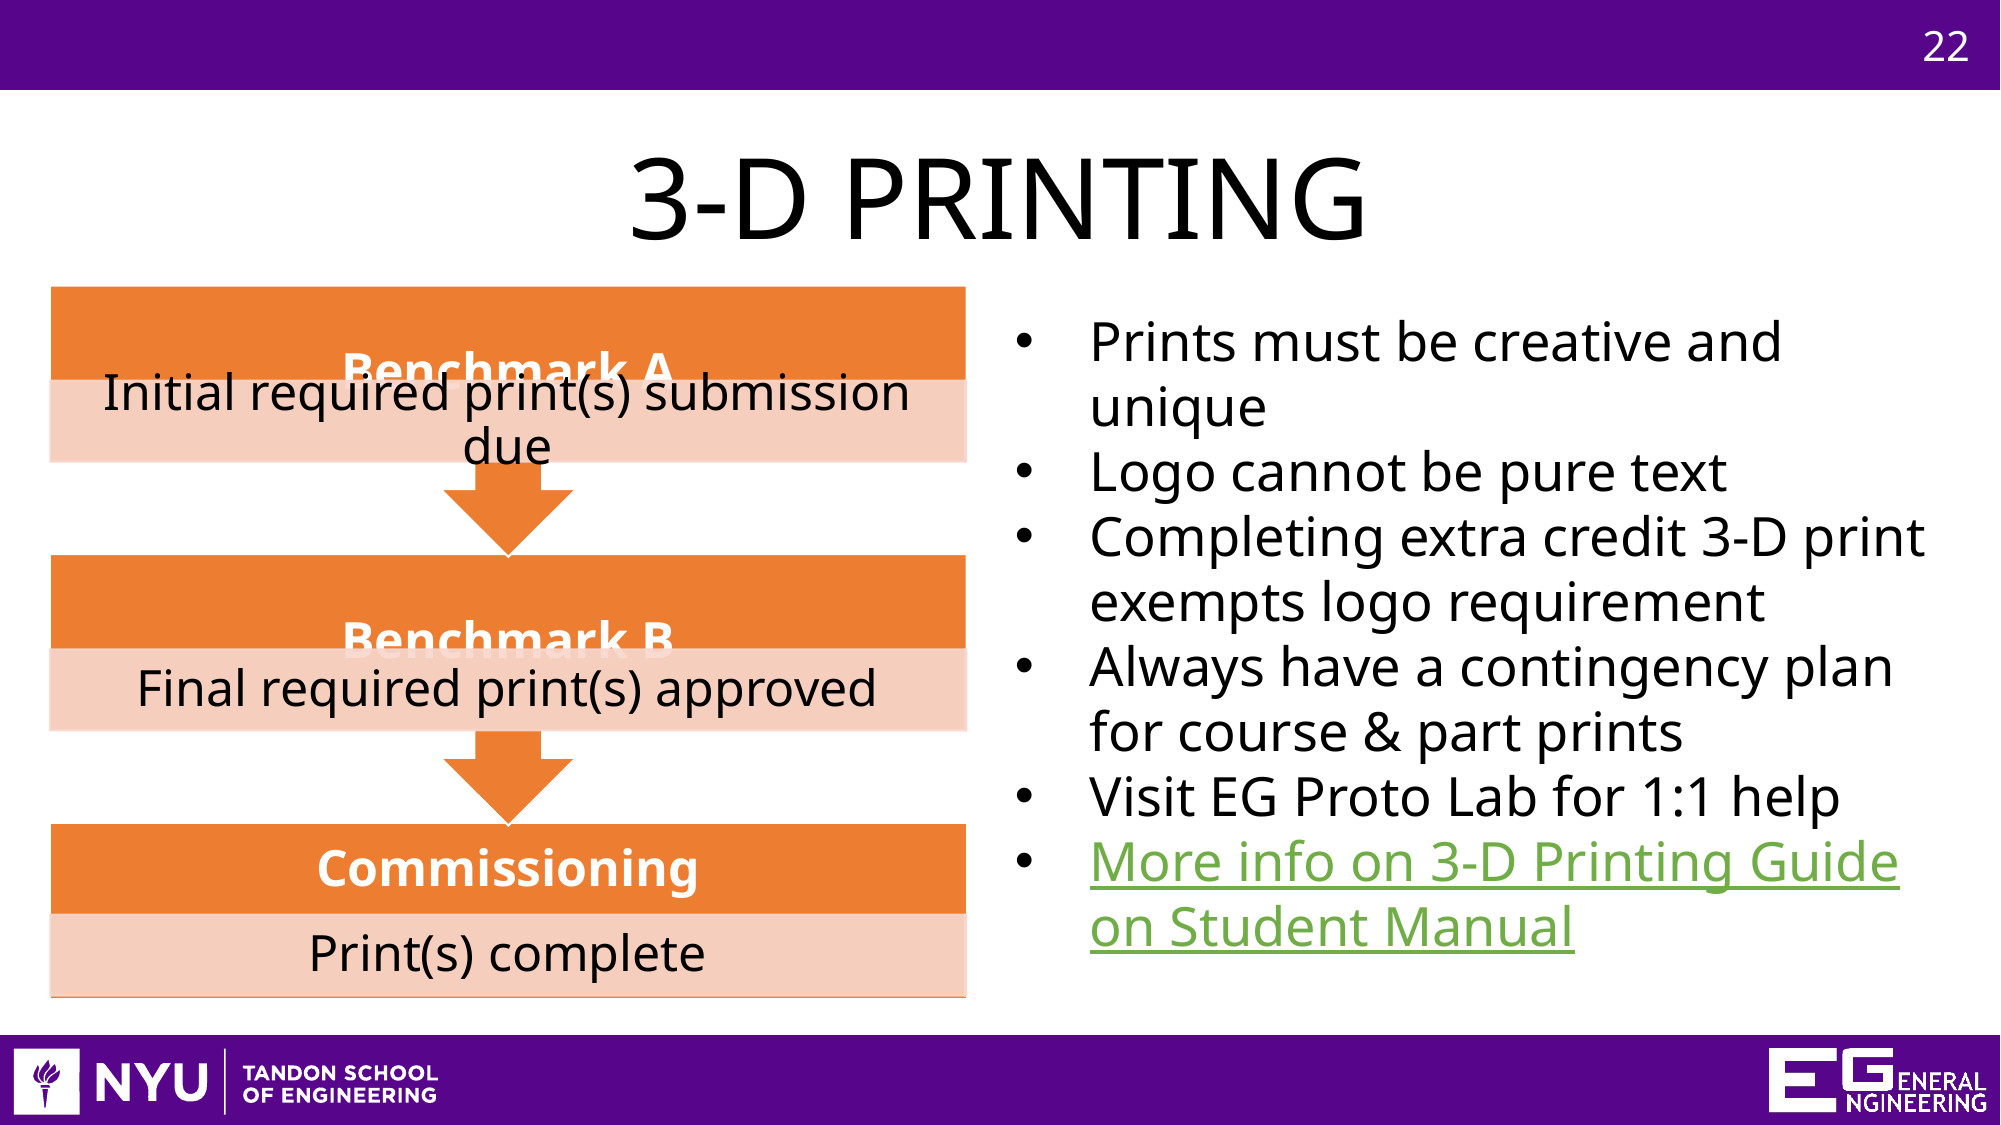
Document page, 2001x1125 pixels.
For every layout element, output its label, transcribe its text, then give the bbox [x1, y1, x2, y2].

text_box Prints must be creative and unique Logo cannot be pure text Completing extra credit 3-D print exempts logo requirement Always have a contingency plan for course & part prints Visit EG Proto Lab for 1:1 help More info on 3-D Printing Guide on Student Manual [999, 299, 1978, 965]
picture [1752, 1031, 2000, 1125]
text_box [0, 0, 2000, 91]
title 3-D PRINTING [92, 113, 1908, 272]
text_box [49, 285, 967, 1000]
text_box [0, 1034, 1752, 1125]
text_box 22 [1907, 12, 2000, 77]
picture [13, 1048, 438, 1115]
